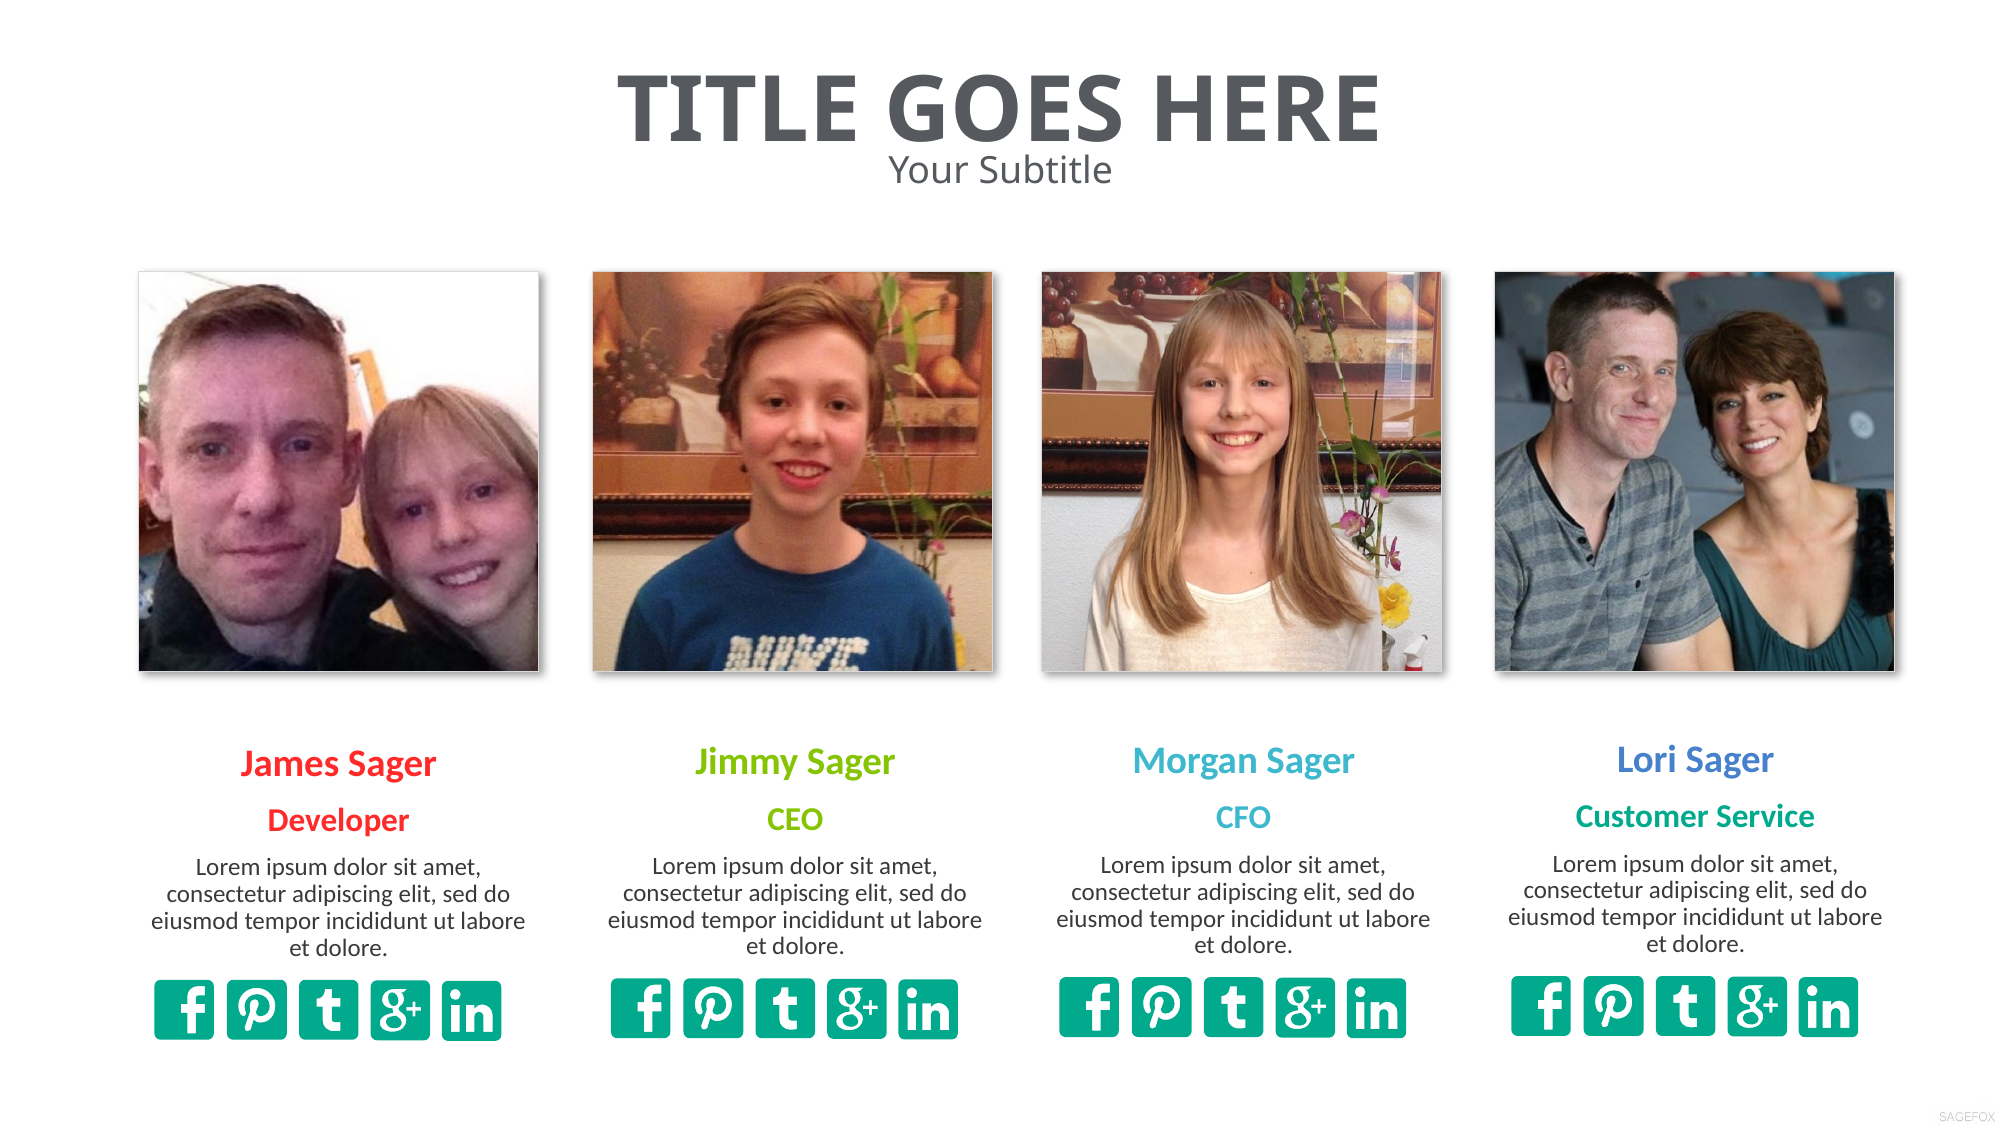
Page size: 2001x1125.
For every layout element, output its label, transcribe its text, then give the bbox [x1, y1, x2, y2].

text_box Lorem ipsum dolor sit amet, consectetur adipiscing elit, sed do eiusmod tempor incididunt ut labore et dolore. [1495, 850, 1896, 964]
text_box Lorem ipsum dolor sit amet, consectetur adipiscing elit, sed do eiusmod tempor incididunt ut labore et dolore. [1043, 851, 1444, 965]
text_box [1040, 270, 1442, 672]
text_box Lori Sager [1520, 738, 1871, 781]
text_box Lorem ipsum dolor sit amet, consectetur adipiscing elit, sed do eiusmod tempor incididunt ut labore et dolore. [138, 854, 539, 968]
text_box Morgan Sager [1068, 739, 1419, 782]
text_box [1511, 976, 1859, 1038]
text_box CEO [620, 798, 971, 841]
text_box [610, 978, 958, 1040]
text_box Jimmy Sager [620, 740, 971, 784]
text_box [154, 979, 502, 1041]
text_box [138, 270, 540, 672]
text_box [548, 42, 1452, 199]
text_box CFO [1068, 797, 1419, 840]
text_box Customer Service [1520, 796, 1871, 839]
text_box Lorem ipsum dolor sit amet, consectetur adipiscing elit, sed do eiusmod tempor incididunt ut labore et dolore. [595, 852, 996, 966]
text_box [591, 270, 993, 672]
text_box [1494, 271, 1896, 673]
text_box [1059, 977, 1407, 1039]
text_box Developer [163, 799, 514, 842]
text_box James Sager [163, 742, 514, 785]
